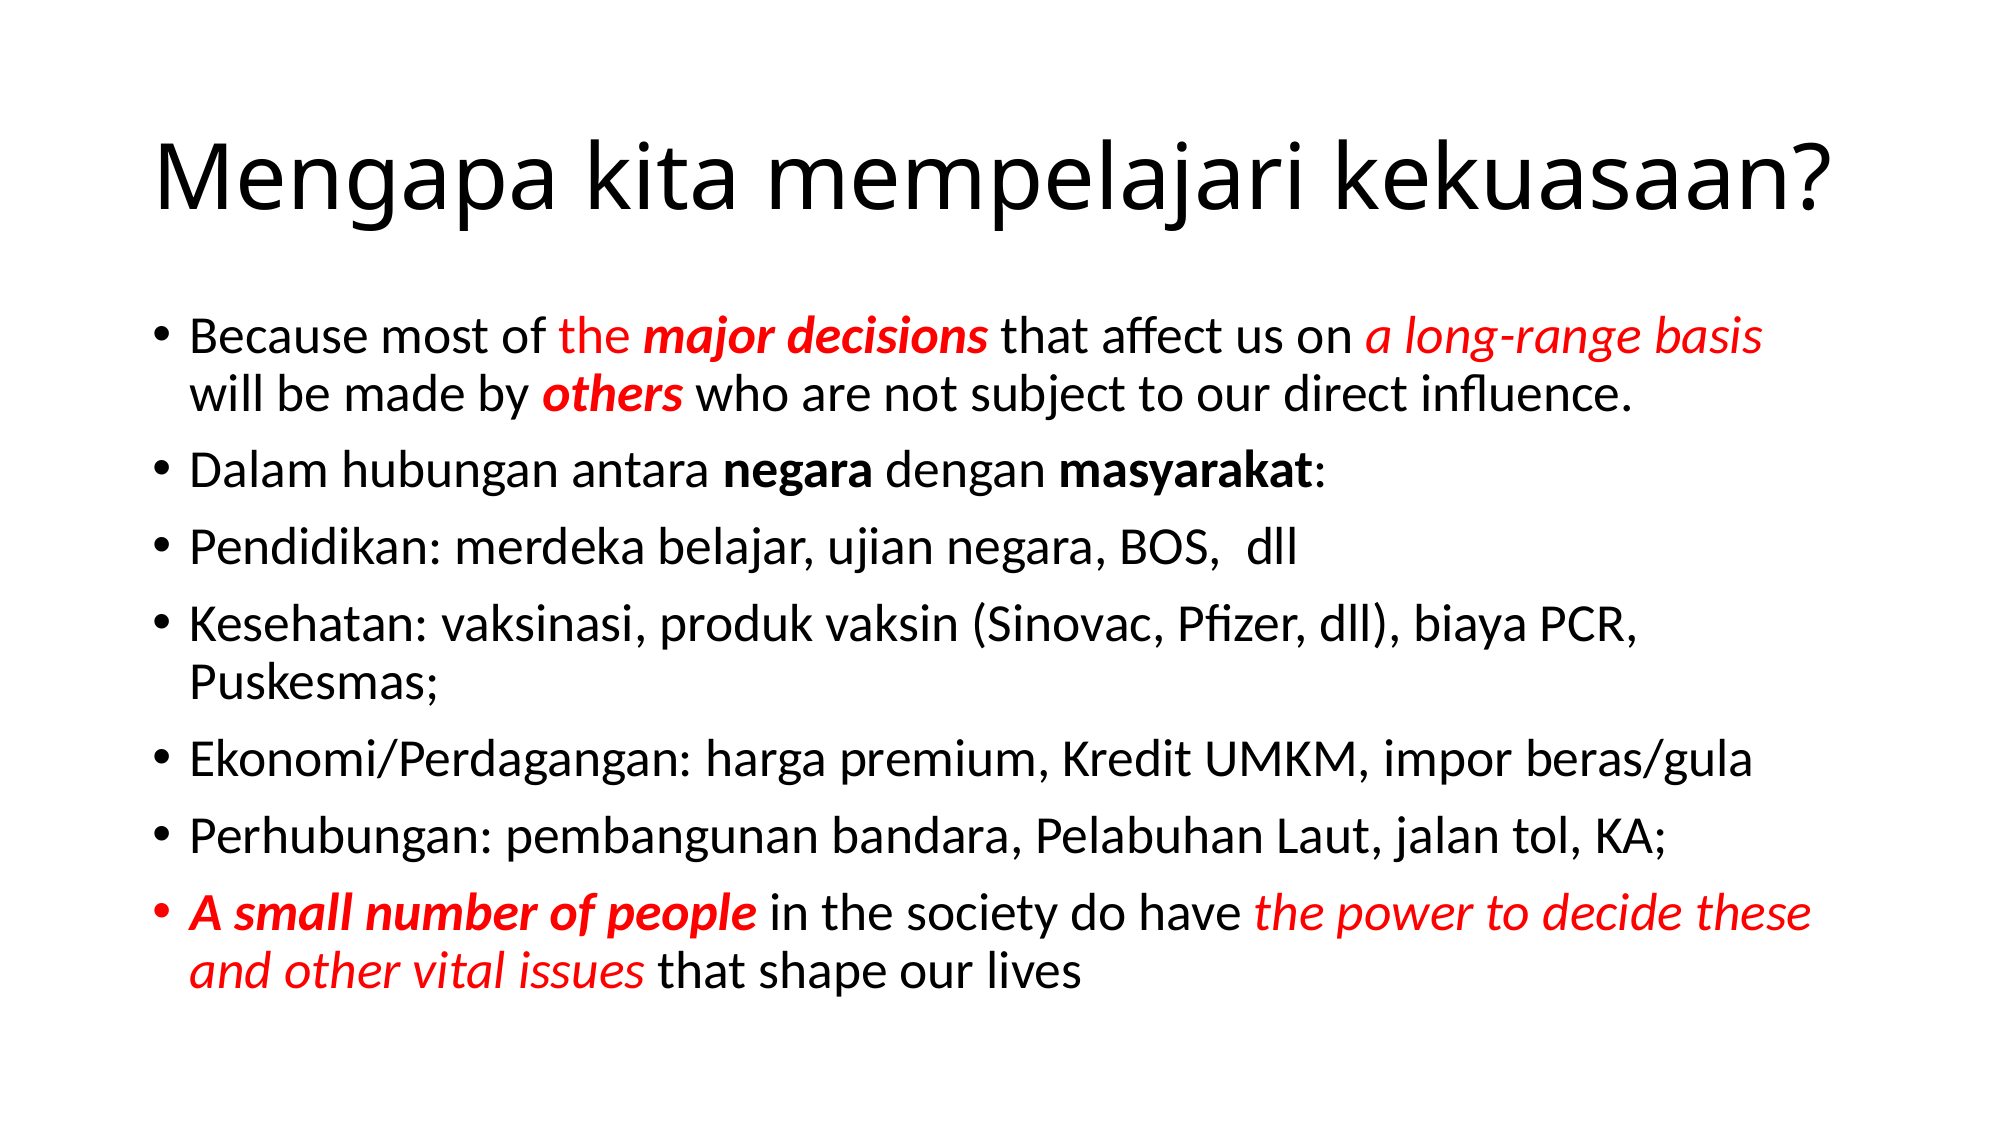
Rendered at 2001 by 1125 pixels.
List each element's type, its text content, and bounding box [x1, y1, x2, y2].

title Mengapa kita mempelajari kekuasaan? [137, 111, 1863, 249]
list Because most of the major decisions that affect us on a long-range basis will be made by others who are not subject to our direct influence. Dalam hubungan antara negara dengan masyarakat: Pendidikan: merdeka belajar, ujian negara, BOS, dll Kesehatan: vaksinasi, produk vaksin (Sinovac, Pfizer, dll), biaya PCR, Puskesmas; Ekonomi/Perdagangan: harga premium, Kredit UMKM, impor beras/gula Perhubungan: pembangunan bandara, Pelabuhan Laut, jalan tol, KA; A small number of people in the society do have the power to decide these and other vital issues that shape our lives [137, 299, 1863, 1014]
